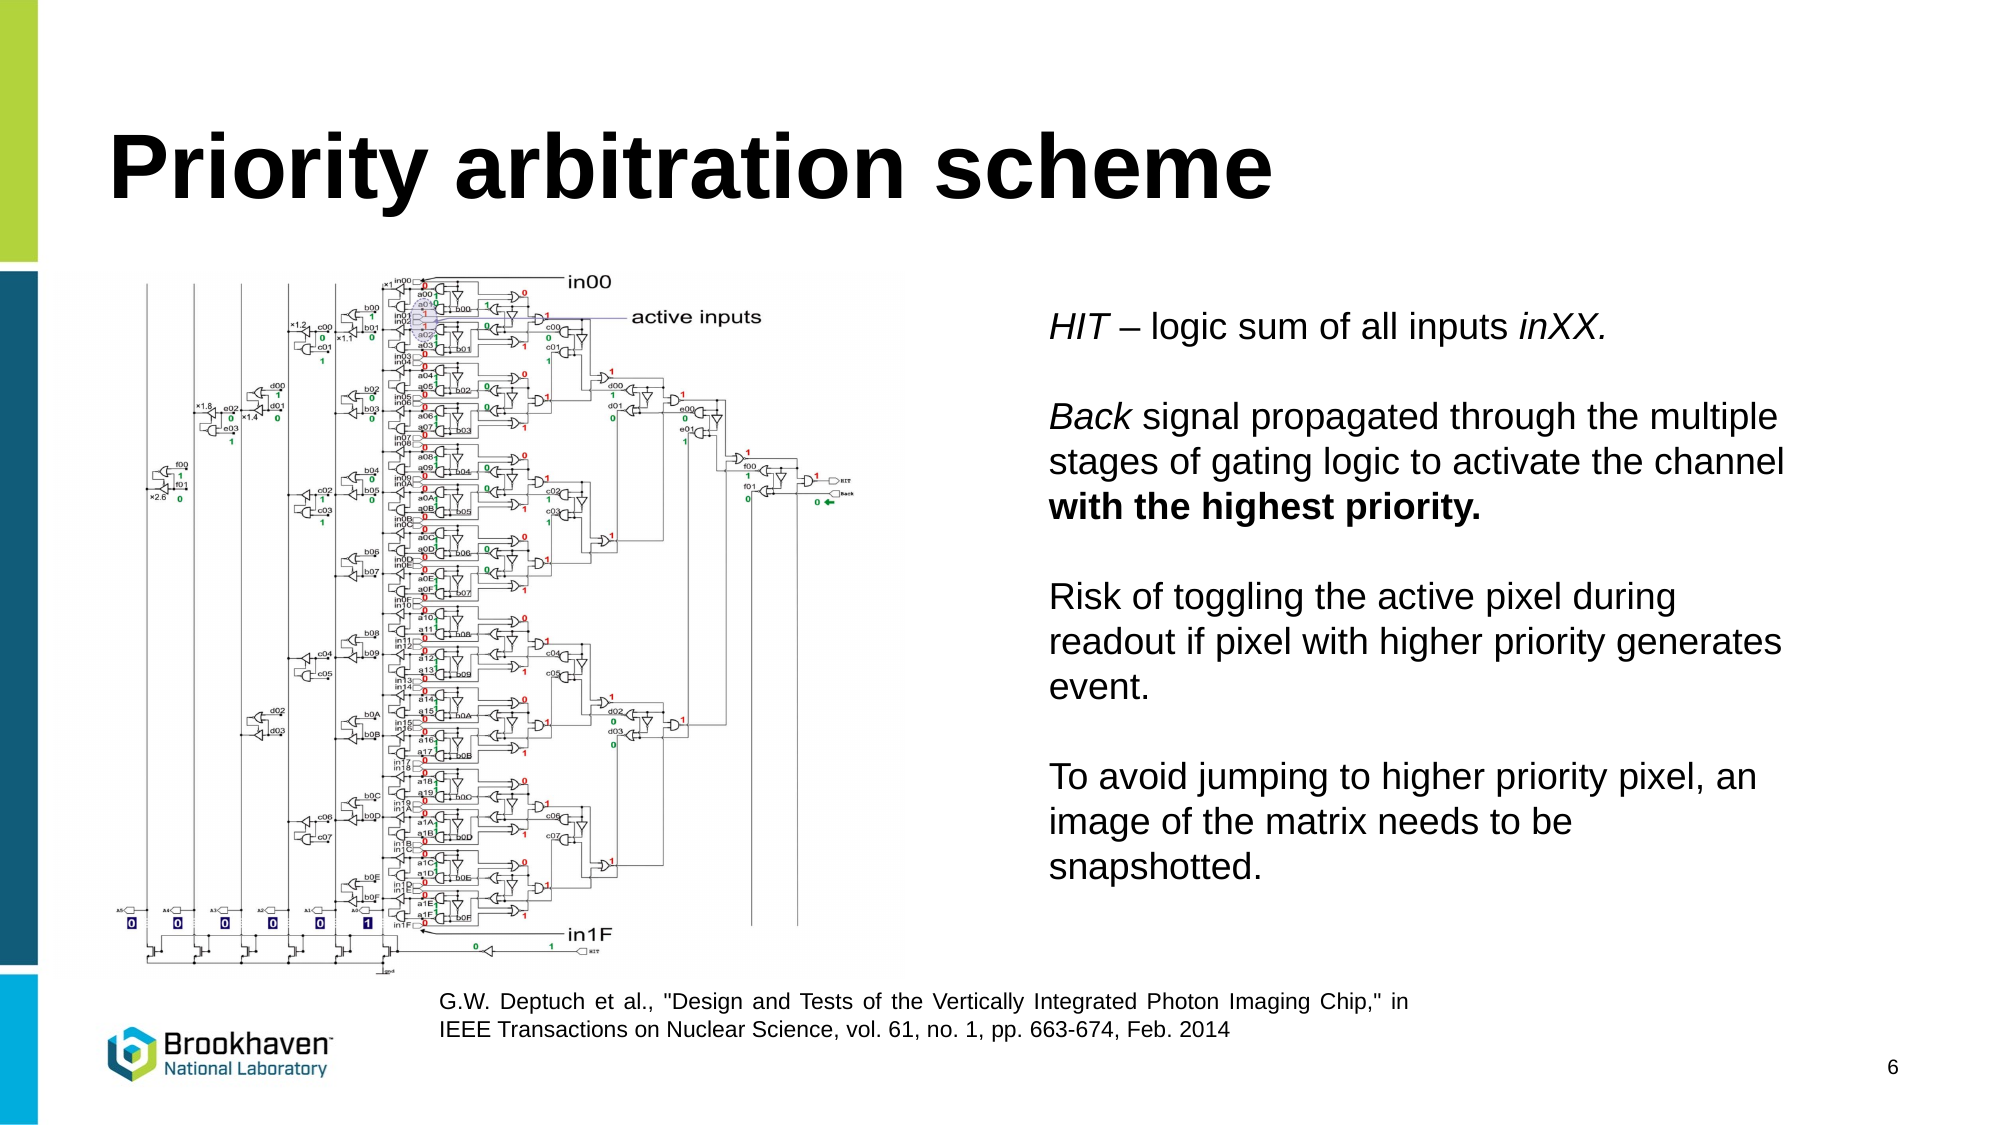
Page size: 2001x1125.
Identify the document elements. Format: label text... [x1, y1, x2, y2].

text_box G.W. Deptuch et al., "Design and Tests of the Vertically Integrated Photon Imaging Chip," in IEEE Transactions on Nuclear Science, vol. 61, no. 1, pp. 663-674, Feb. 2014 [424, 979, 1425, 1050]
title Priority arbitration scheme [93, 59, 1907, 278]
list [53, 271, 905, 979]
text_box HIT – logic sum of all inputs inXX. Back signal propagated through the multiple stages of gating logic to activate the channel with the highest priority. Risk of toggling the active pixel during readout if pixel with higher priority generates event. To avoid jumping to higher priority pixel, an image of the matrix needs to be snapshotted. [1033, 294, 1803, 895]
slide_number 6 [1835, 1036, 1907, 1097]
picture [0, 0, 2001, 1125]
